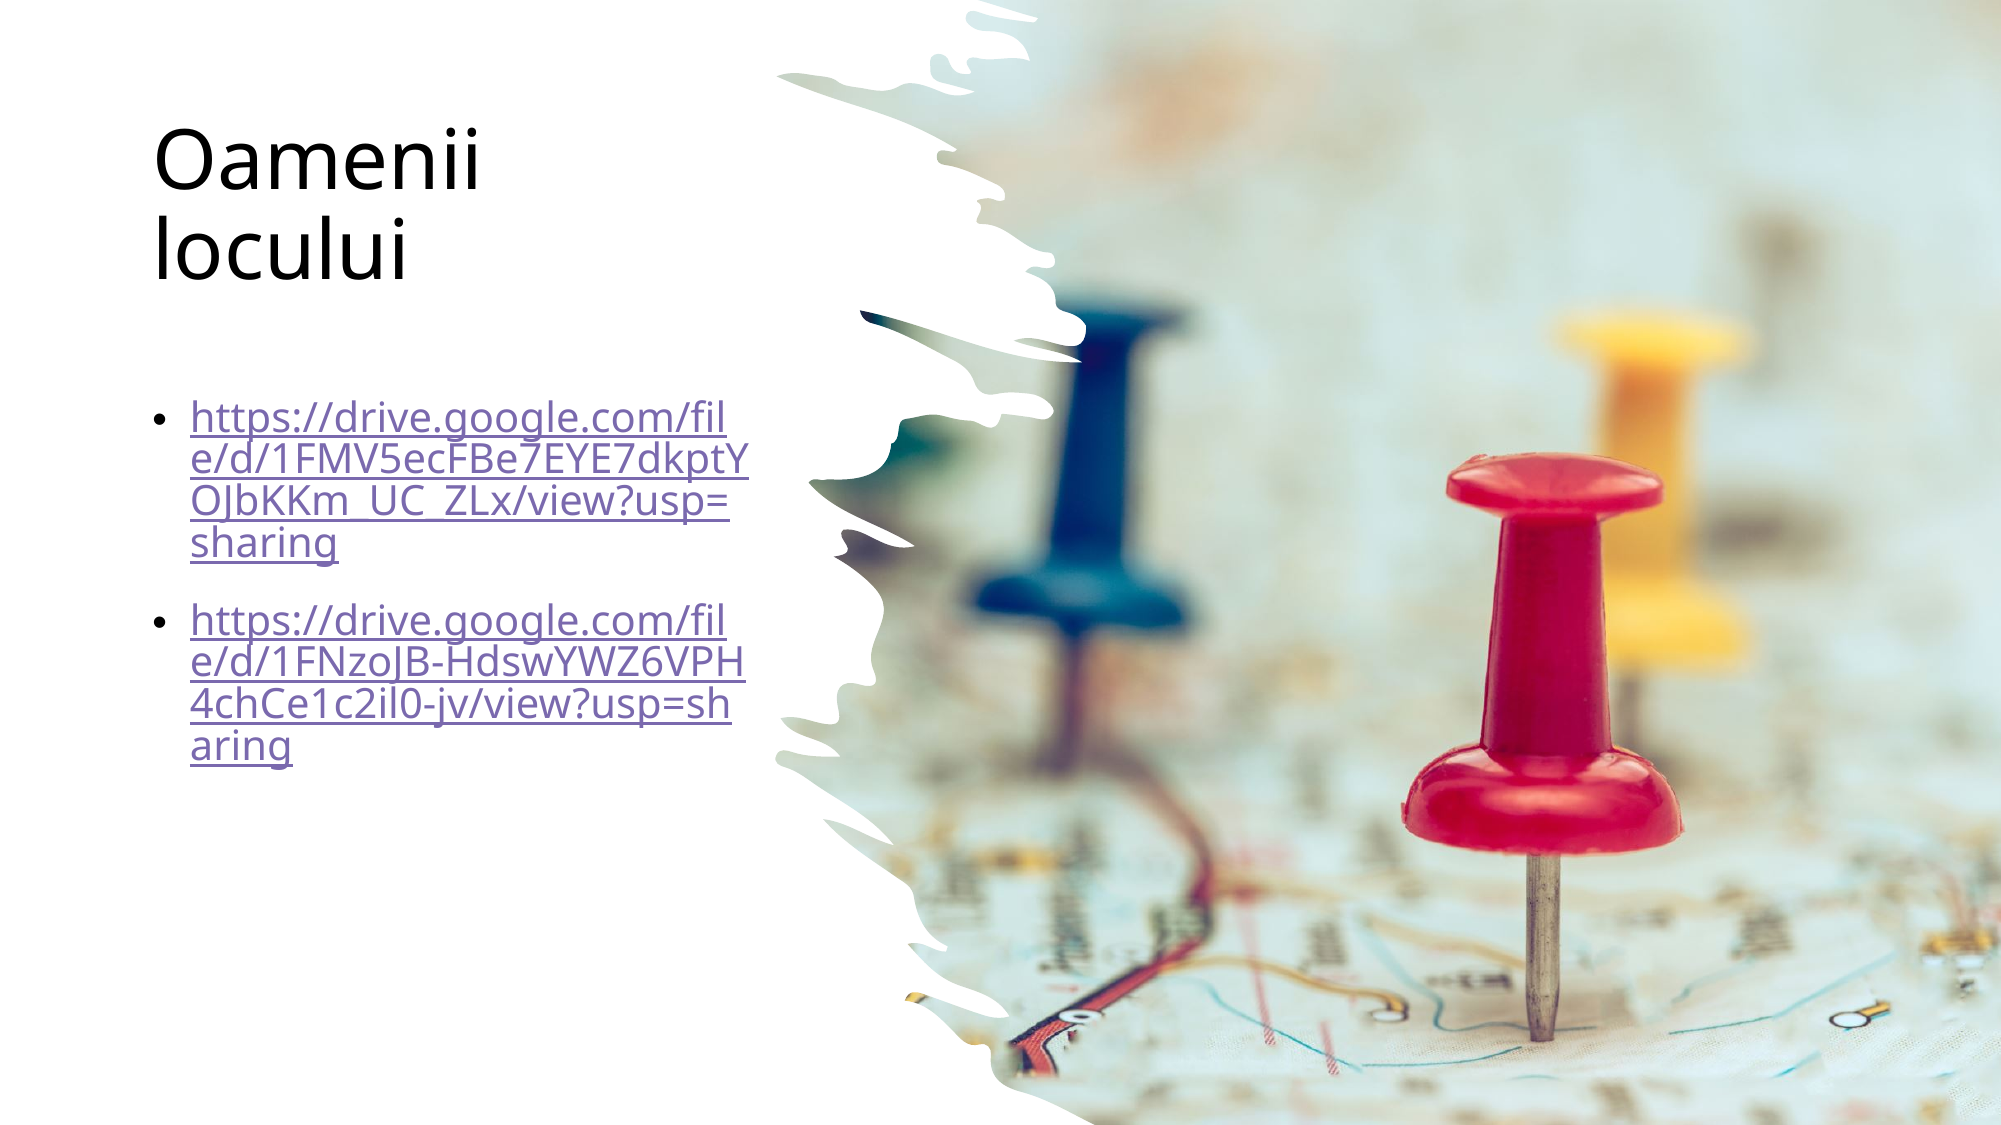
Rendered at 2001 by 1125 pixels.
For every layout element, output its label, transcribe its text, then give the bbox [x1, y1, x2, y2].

text_box [0, 0, 775, 1125]
list https://drive.google.com/file/d/1FMV5ecFBe7EYE7dkptYOJbKKm_UC_ZLx/view?usp=sharing https://drive.google.com/file/d/1FNzoJB-HdswYWZ6VPH4chCe1c2il0-jv/view?usp=sharing [137, 382, 764, 1014]
picture [775, 0, 2001, 1125]
title Oamenii locului [137, 59, 764, 357]
